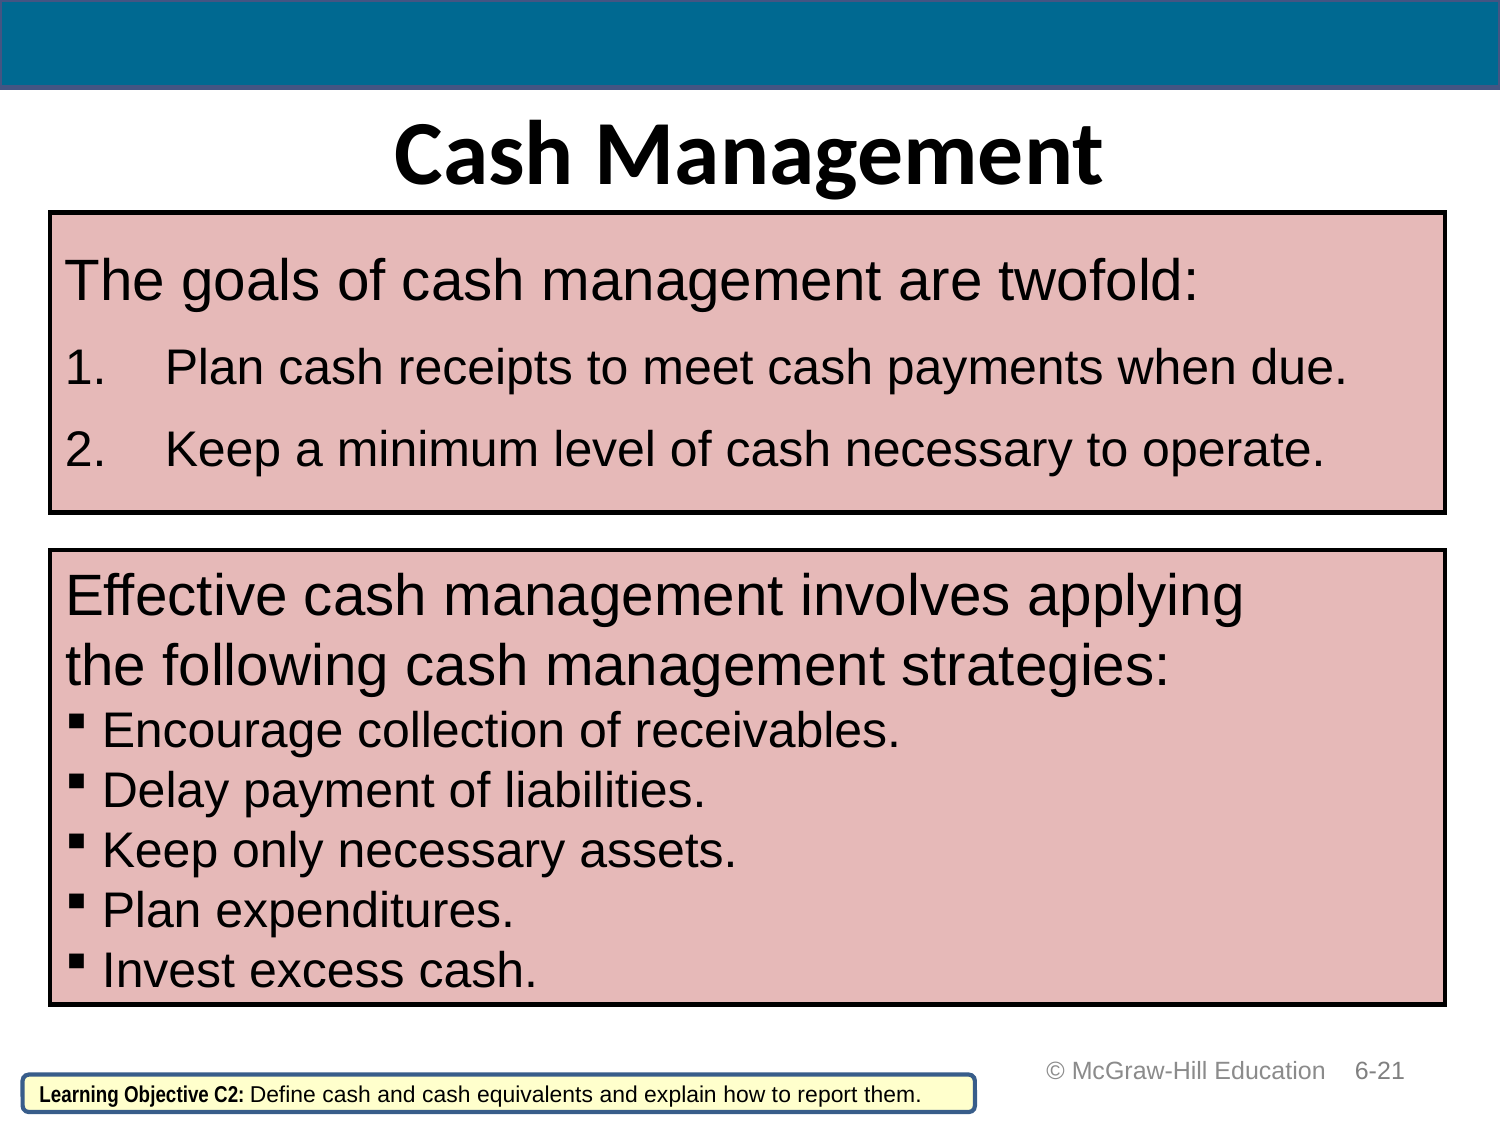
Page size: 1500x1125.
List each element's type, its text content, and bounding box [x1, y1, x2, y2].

title Cash Management [75, 88, 1425, 212]
text_box © McGraw-Hill Education [1024, 1046, 1380, 1085]
text_box 6-21 [1069, 1047, 1420, 1108]
text_box [0, 0, 1500, 88]
text_box Learning Objective C2: Define cash and cash equivalents and explain how to report them. [22, 1074, 975, 1113]
text_box The goals of cash management are twofold: Plan cash receipts to meet cash payments when due. Keep a minimum level of cash necessary to operate. [50, 212, 1446, 513]
text_box Effective cash management involves applying the following cash management strategies: Encourage collection of receivables. Delay payment of liabilities. Keep only necessary assets. Plan expenditures. Invest excess cash. [50, 549, 1446, 1005]
